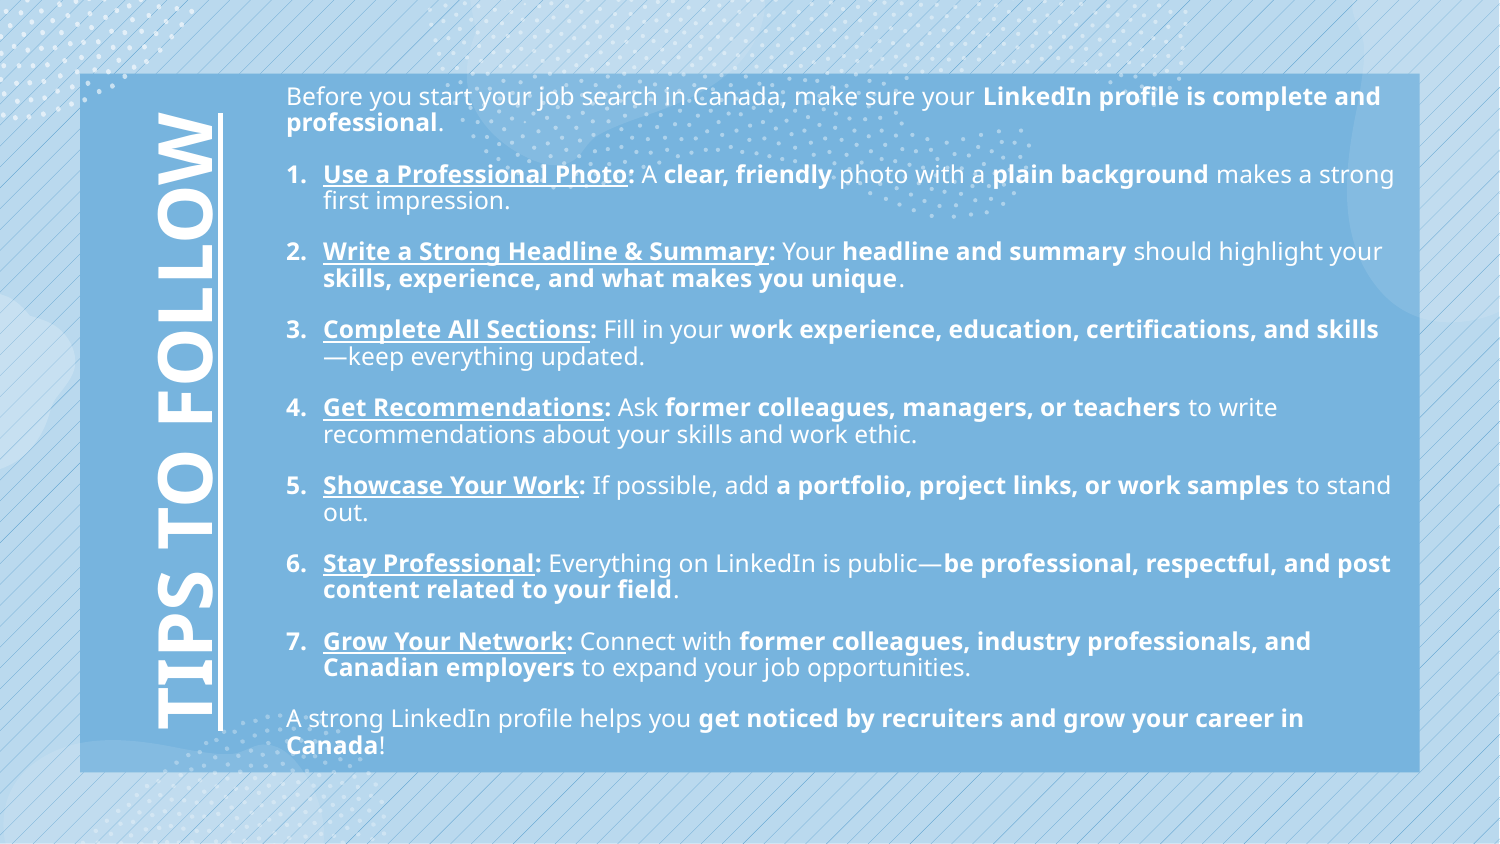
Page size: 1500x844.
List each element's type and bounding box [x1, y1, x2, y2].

text_box [0, 0, 1500, 844]
